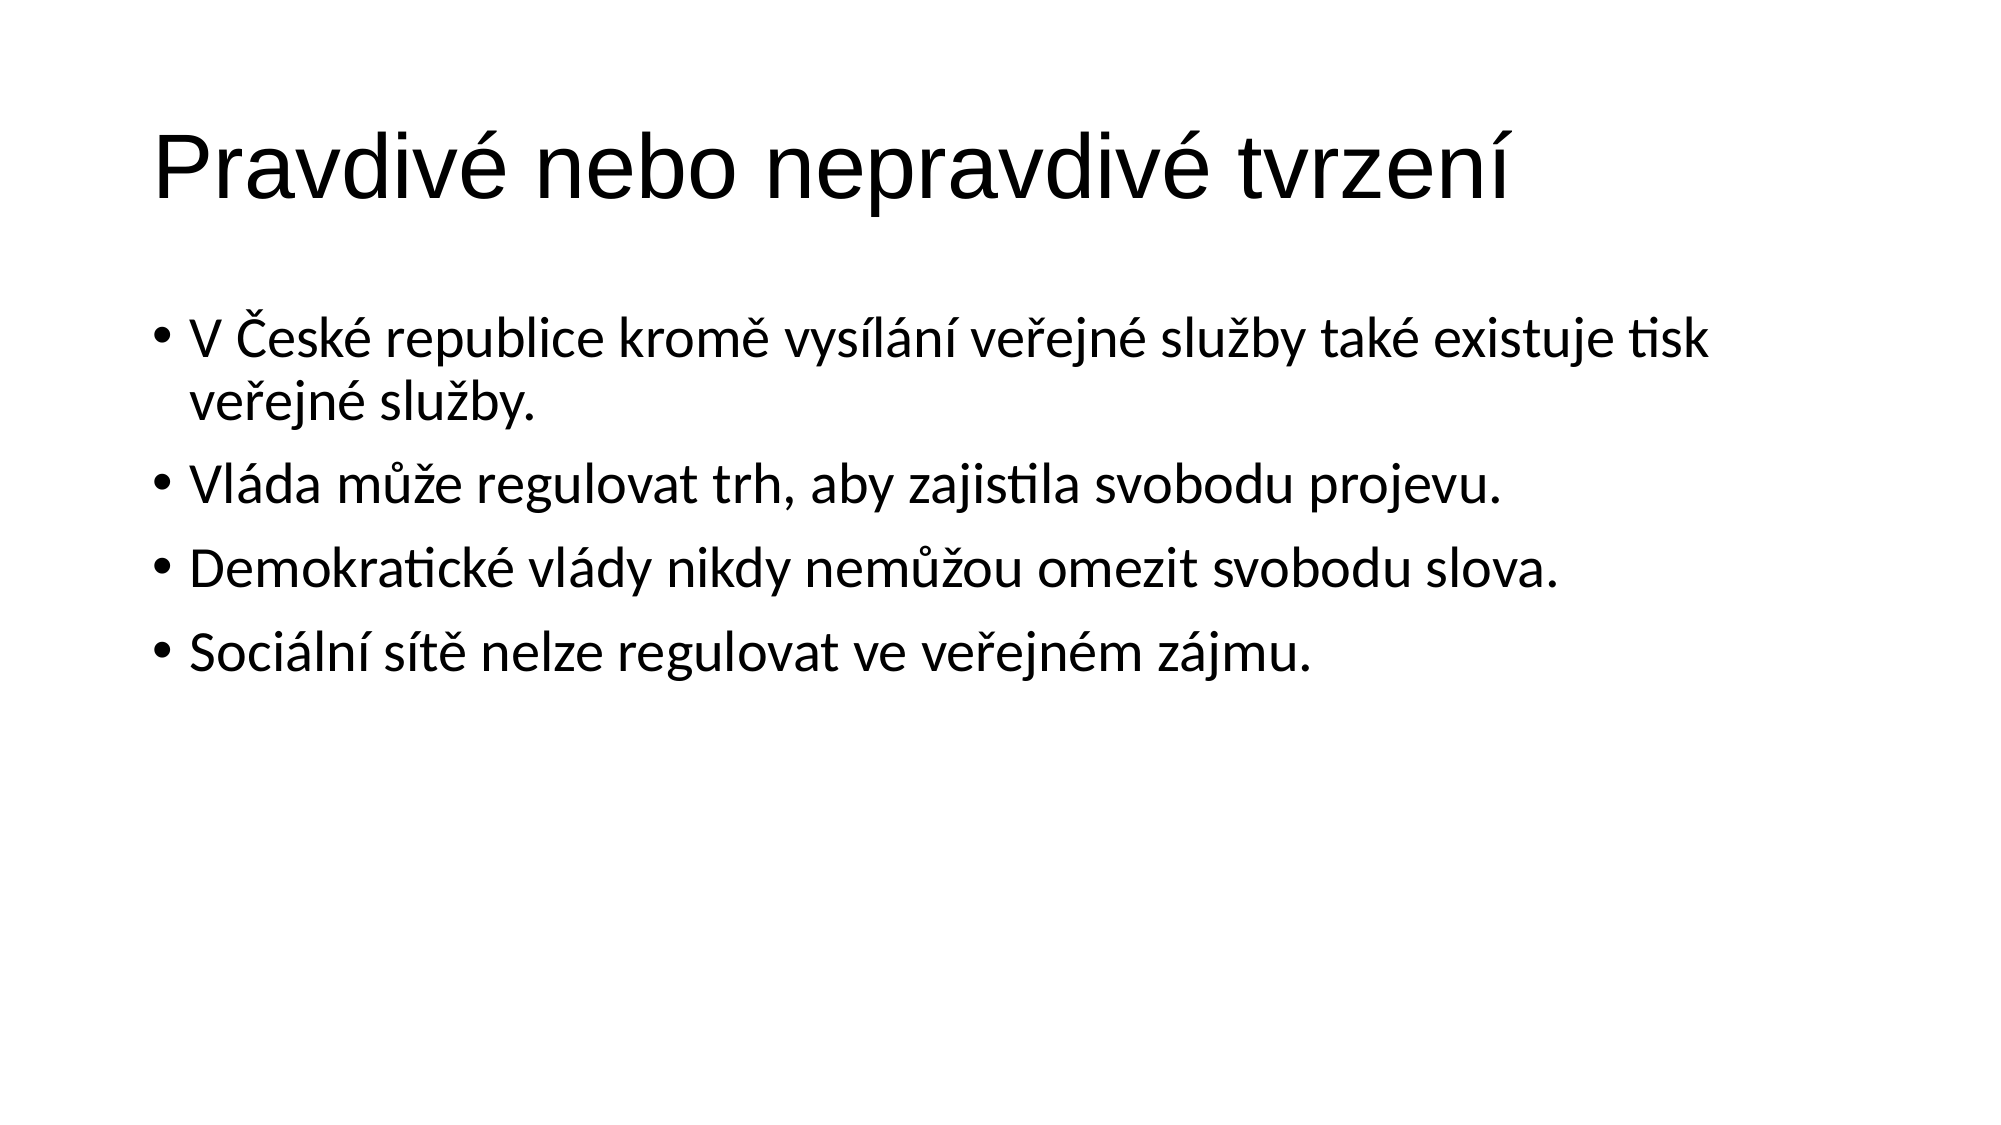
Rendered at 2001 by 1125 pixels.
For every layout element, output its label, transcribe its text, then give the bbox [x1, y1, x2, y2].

title Pravdivé nebo nepravdivé tvrzení [137, 59, 1863, 278]
list V České republice kromě vysílání veřejné služby také existuje tisk veřejné služby. Vláda může regulovat trh, aby zajistila svobodu projevu. Demokratické vlády nikdy nemůžou omezit svobodu slova. Sociální sítě nelze regulovat ve veřejném zájmu. [137, 299, 1863, 1014]
